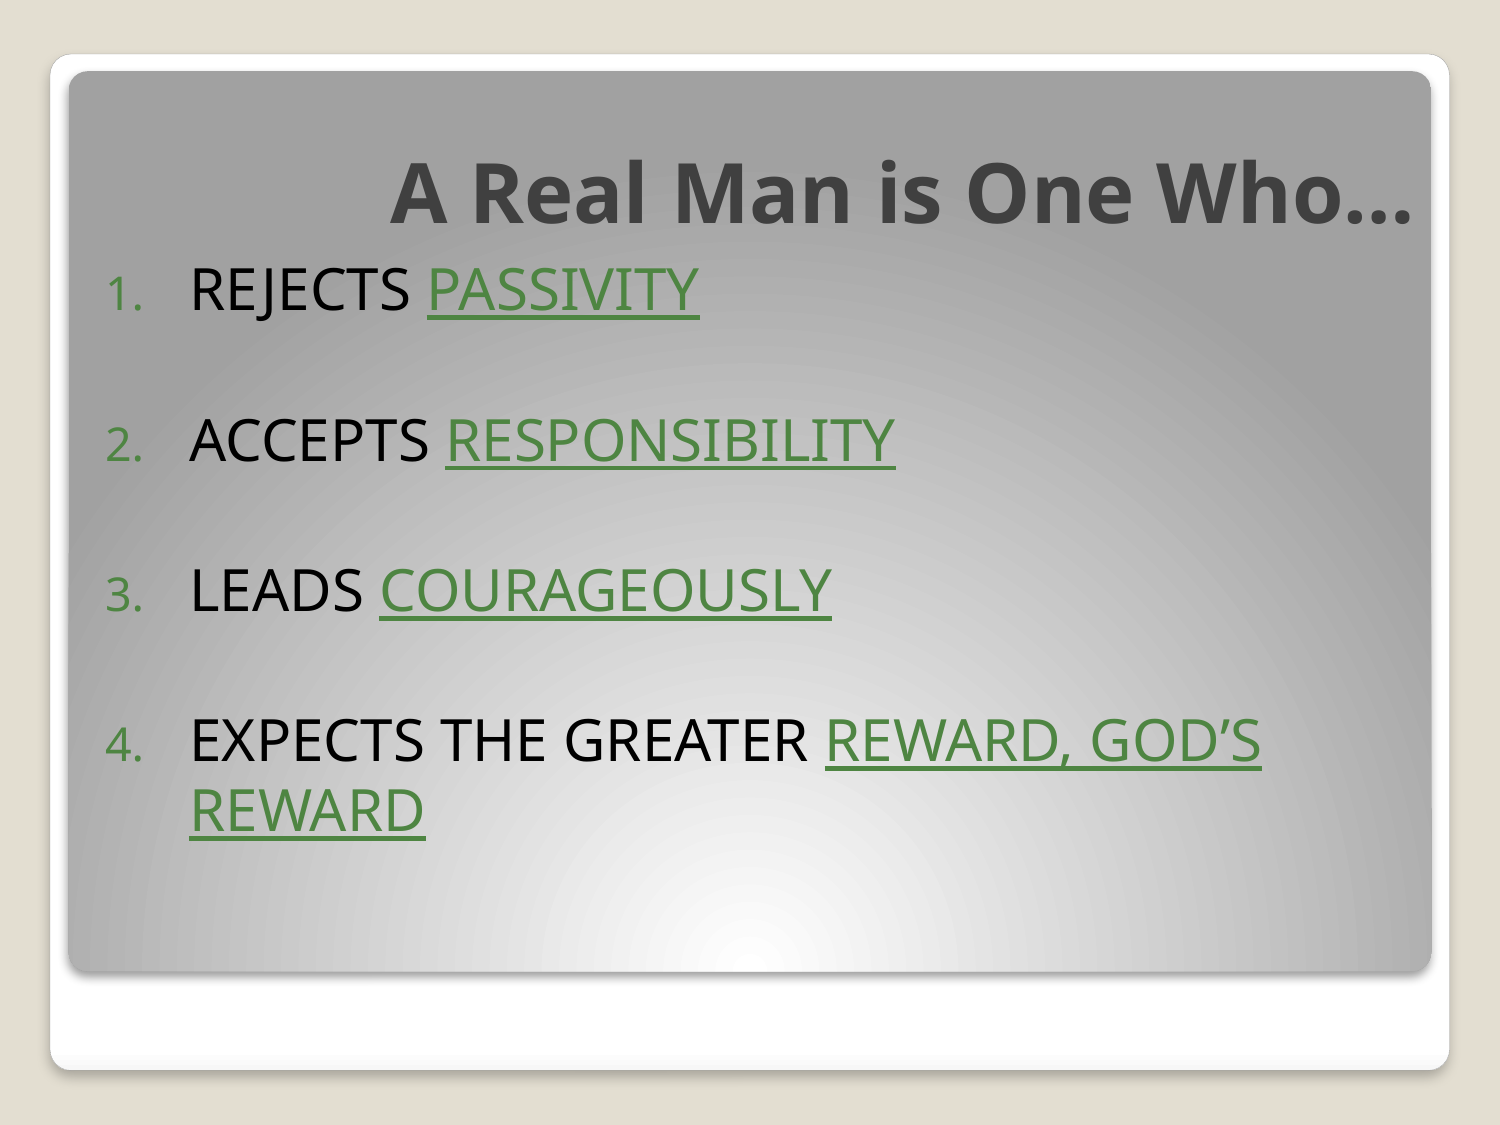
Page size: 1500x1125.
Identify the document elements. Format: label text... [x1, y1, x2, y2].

list REJECTS PASSIVITY ACCEPTS RESPONSIBILITY LEADS COURAGEOUSLY EXPECTS THE GREATER REWARD, GOD’S REWARD [75, 237, 1418, 1025]
title A Real Man is One Who… [87, 75, 1430, 248]
